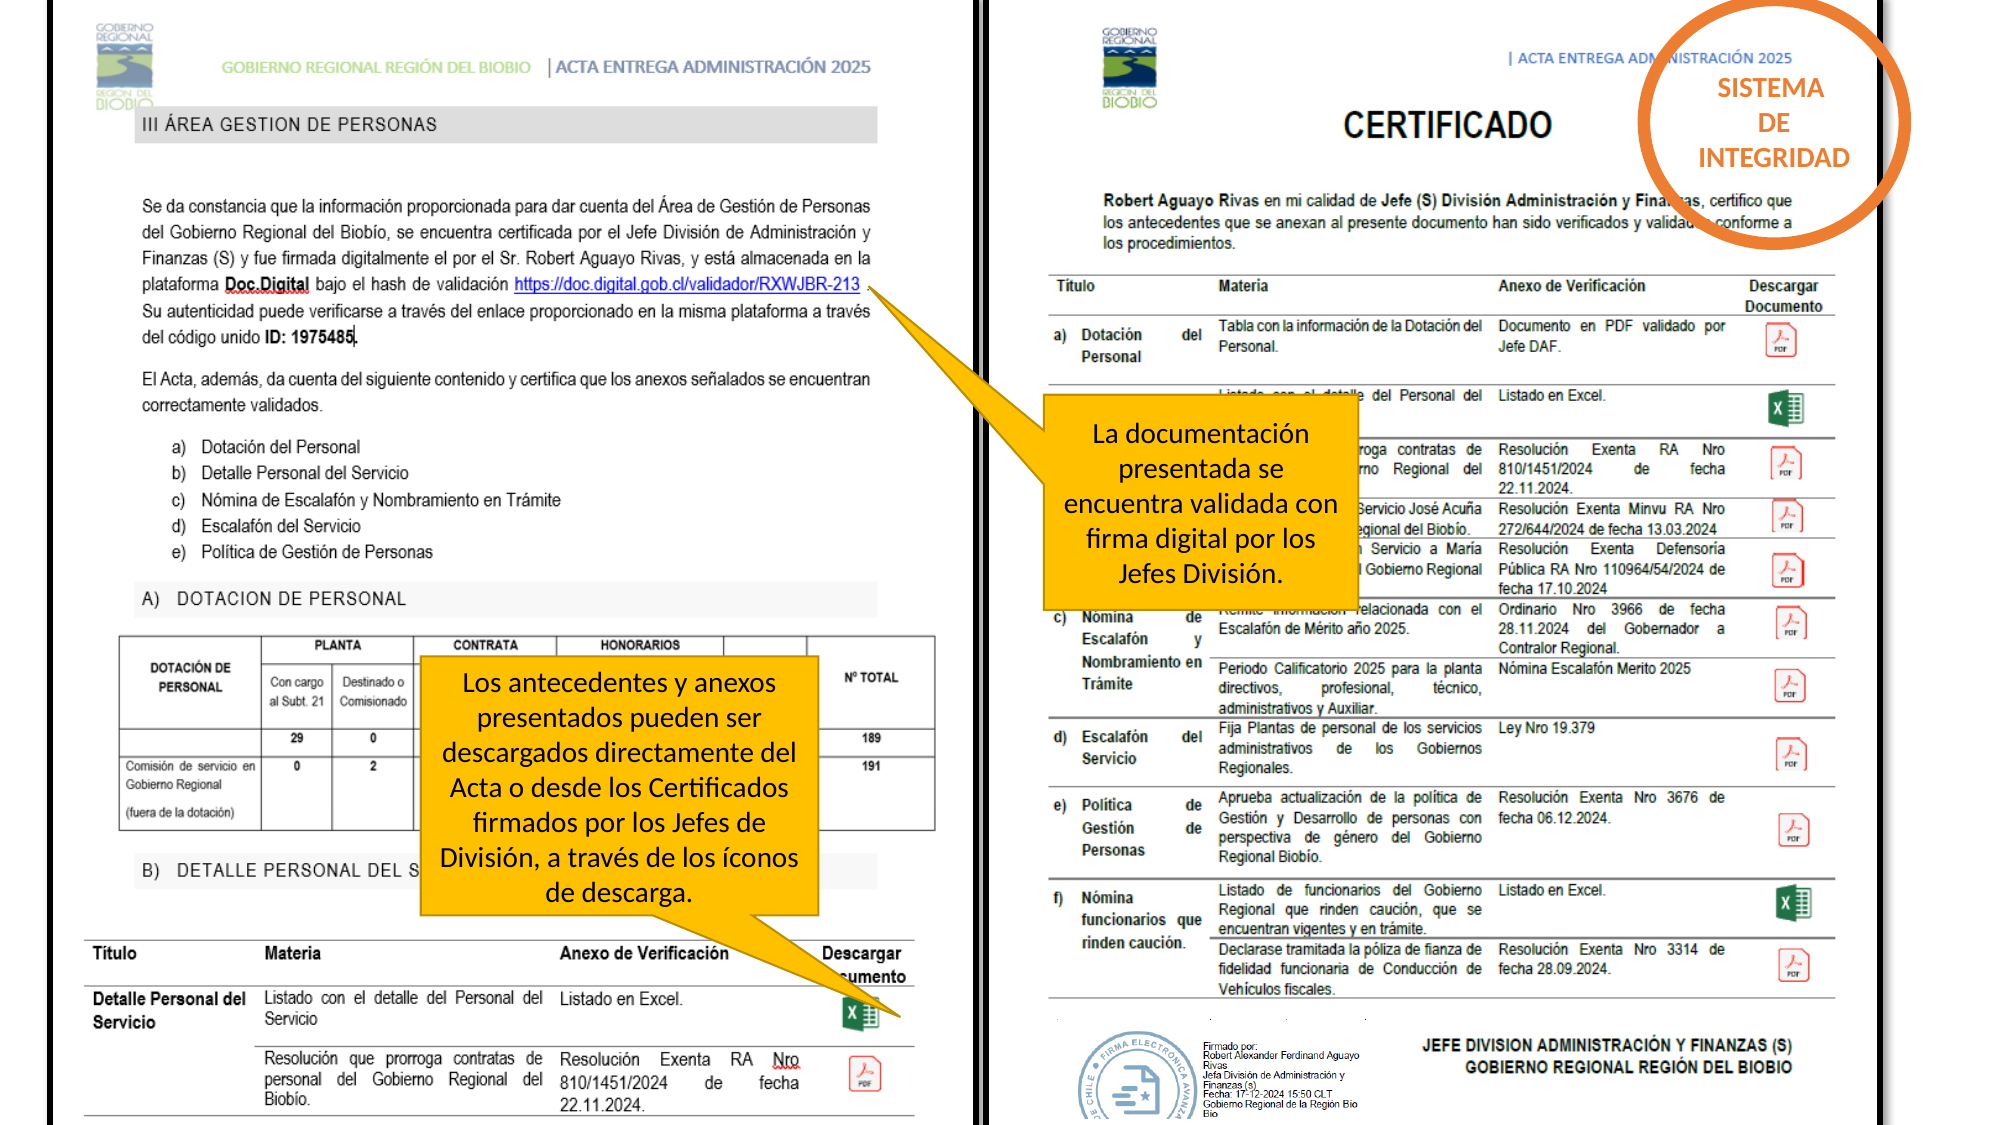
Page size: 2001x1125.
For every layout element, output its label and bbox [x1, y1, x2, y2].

text_box [974, 371, 988, 423]
picture [52, 0, 974, 1125]
text_box [988, 0, 1878, 1125]
text_box [1878, 46, 1906, 198]
